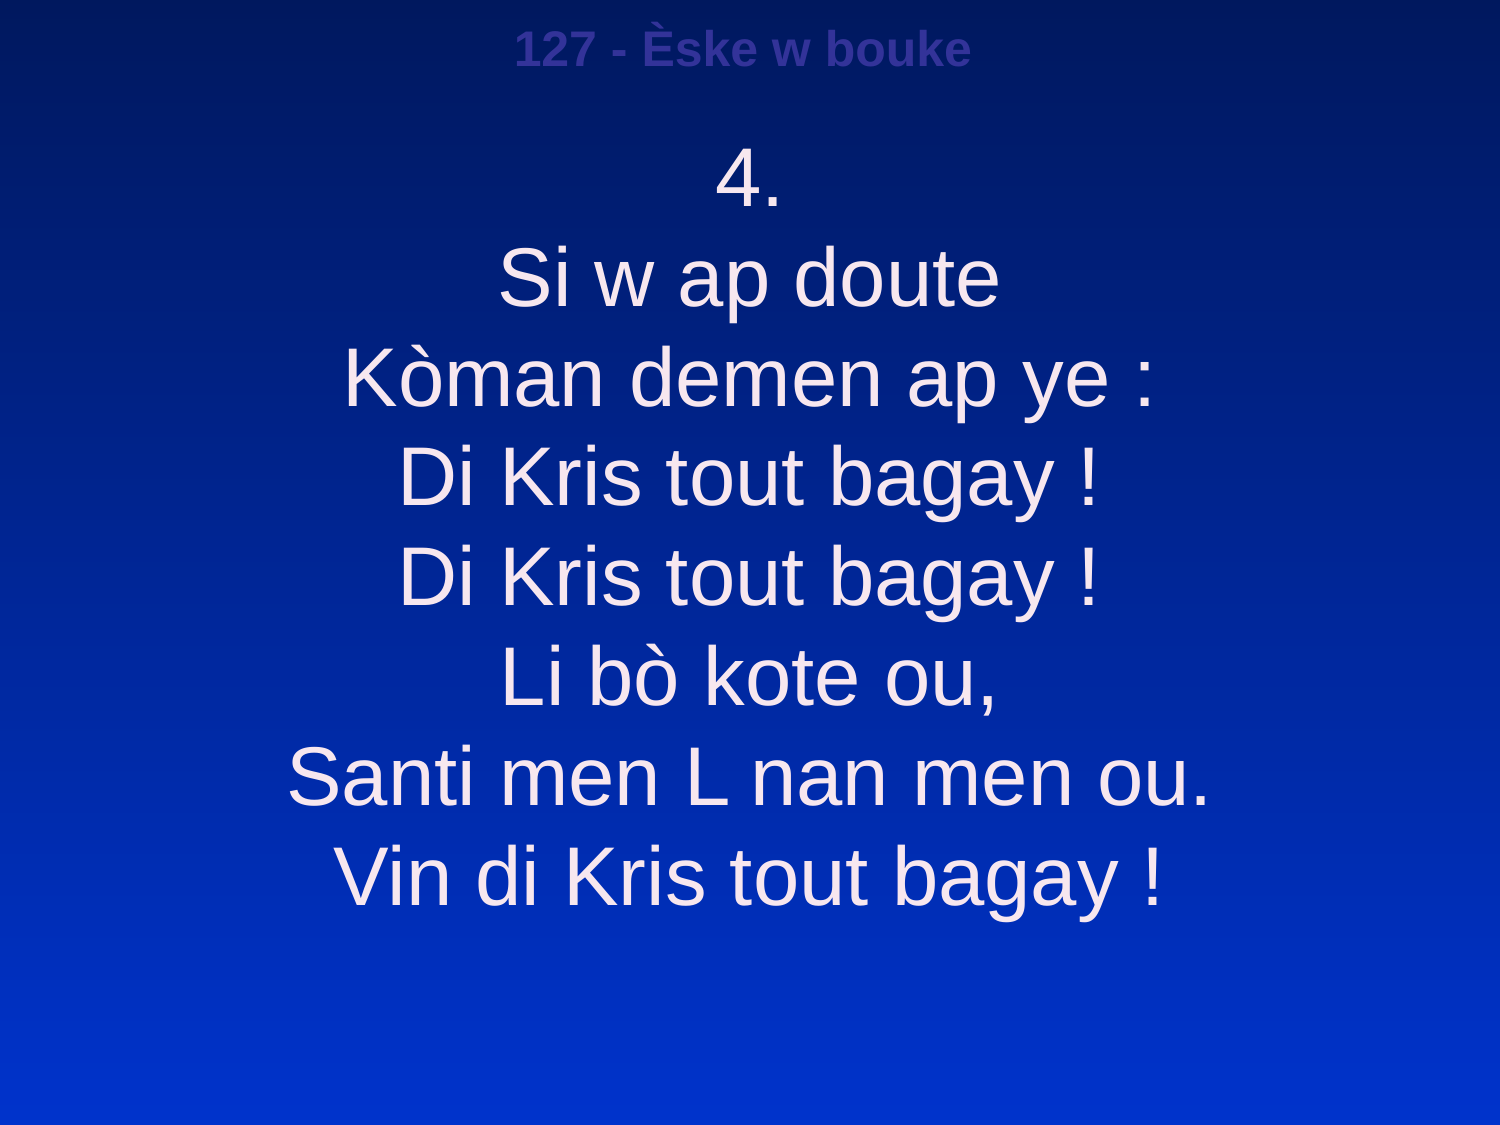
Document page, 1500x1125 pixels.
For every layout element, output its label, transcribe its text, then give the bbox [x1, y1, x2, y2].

text_box 127 - Èske w bouke [0, 9, 1500, 79]
text_box 4. Si w ap doute Kòman demen ap ye : Di Kris tout bagay ! Di Kris tout bagay ! Li bò kote ou, Santi men L nan men ou. Vin di Kris tout bagay ! [79, 115, 1421, 930]
